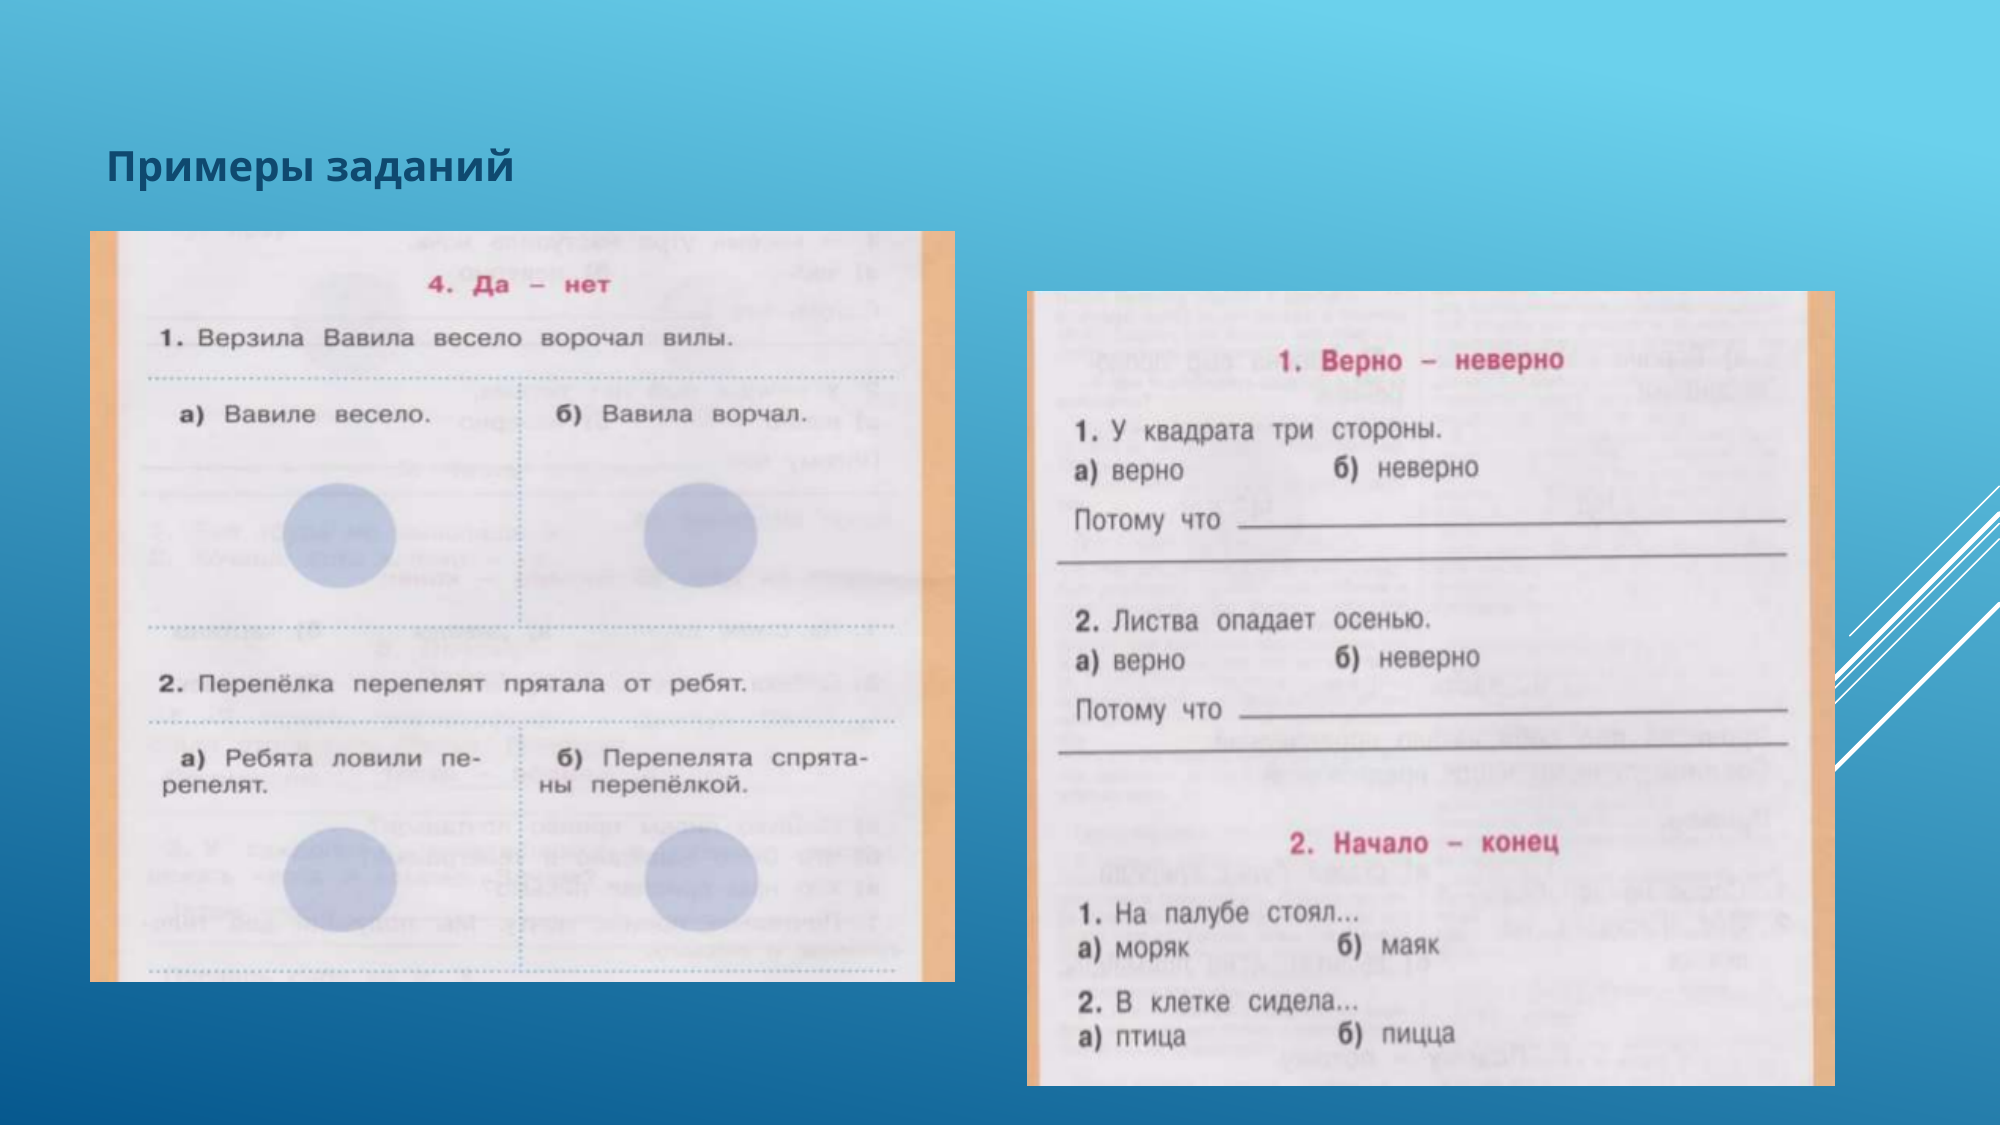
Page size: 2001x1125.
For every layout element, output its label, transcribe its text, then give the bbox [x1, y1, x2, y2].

picture [1026, 291, 1835, 1086]
list Примеры заданий [90, 122, 1625, 206]
picture [90, 231, 955, 982]
